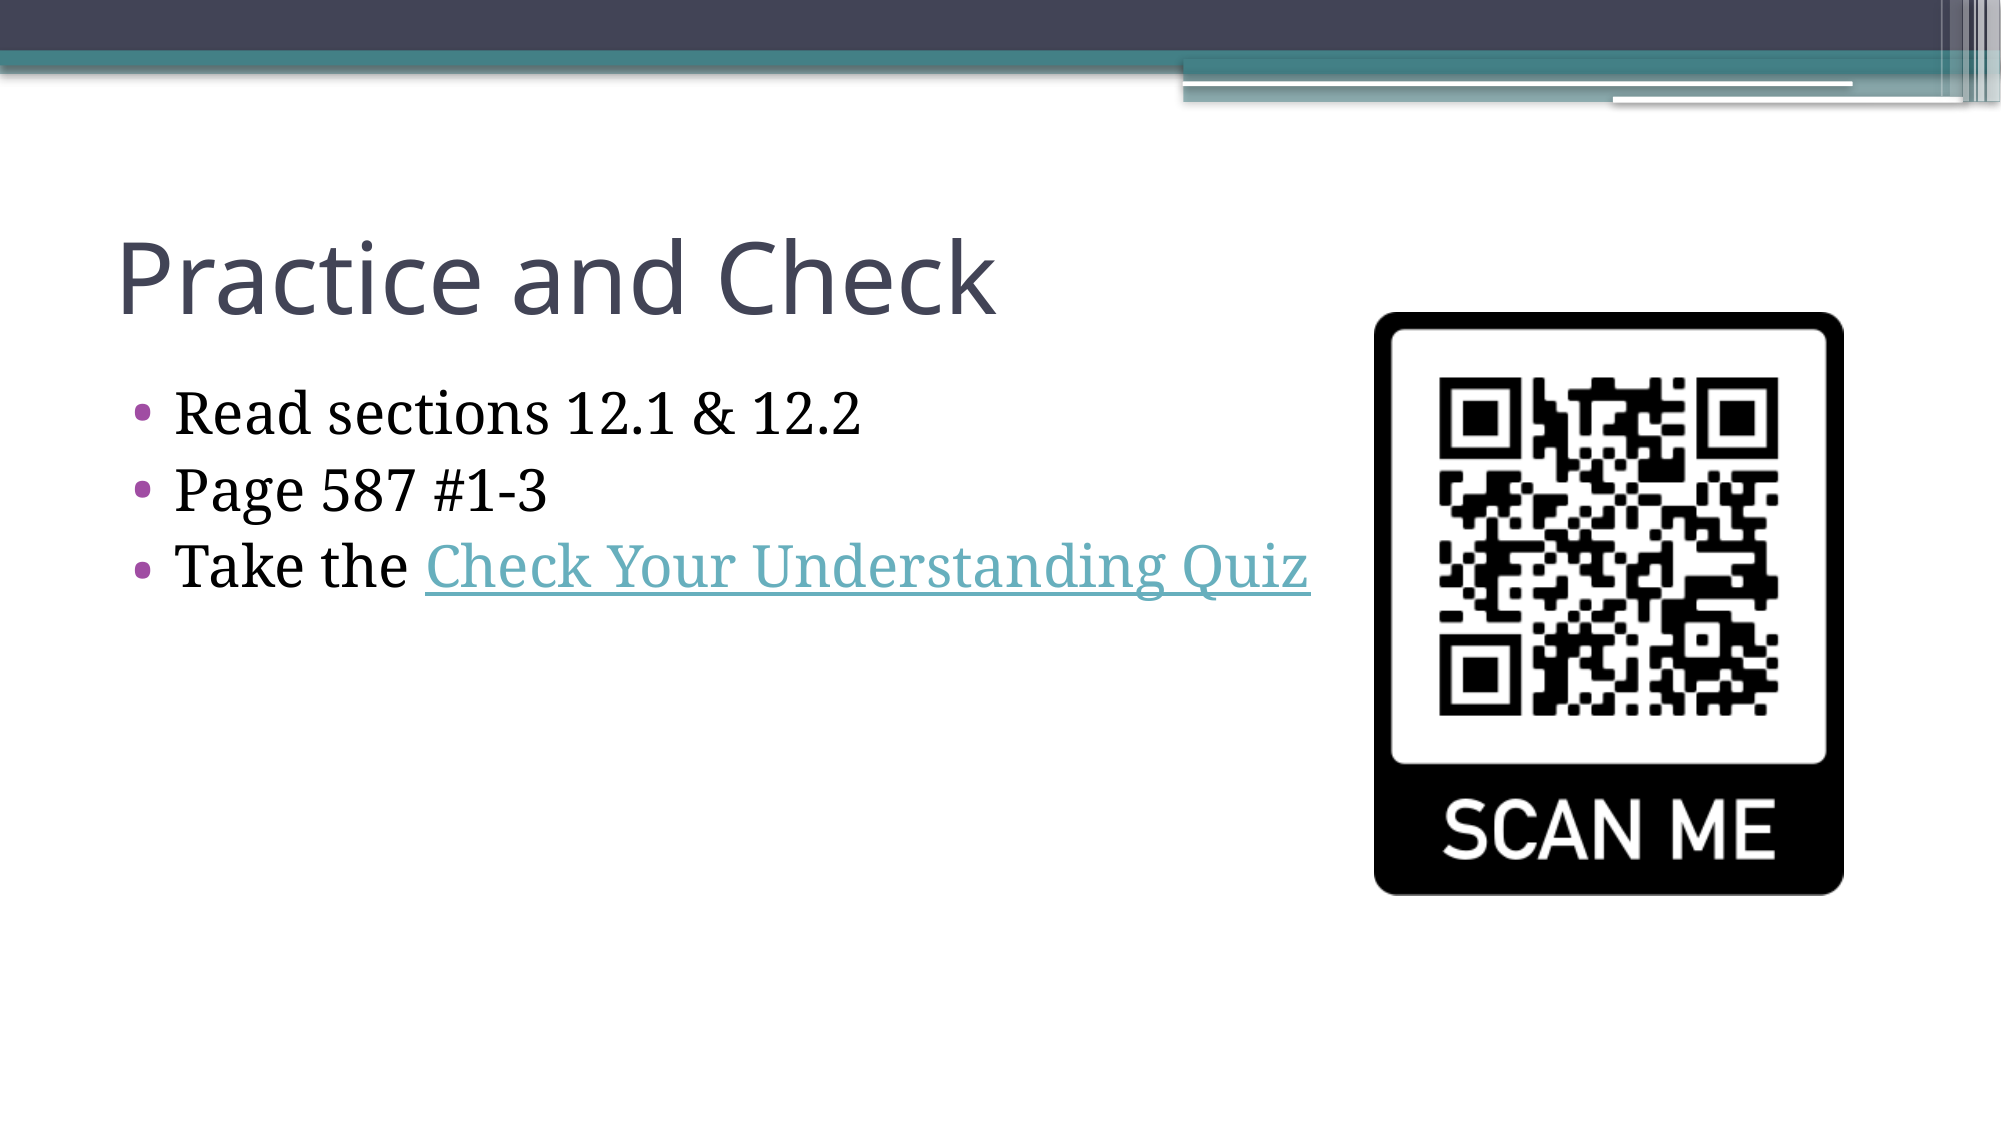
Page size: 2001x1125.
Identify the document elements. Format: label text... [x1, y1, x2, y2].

title Practice and Check [99, 187, 1900, 363]
list Read sections 12.1 & 12.2 Page 587 #1-3 Take the Check Your Understanding Quiz [99, 369, 1900, 1079]
picture [1374, 312, 1844, 896]
